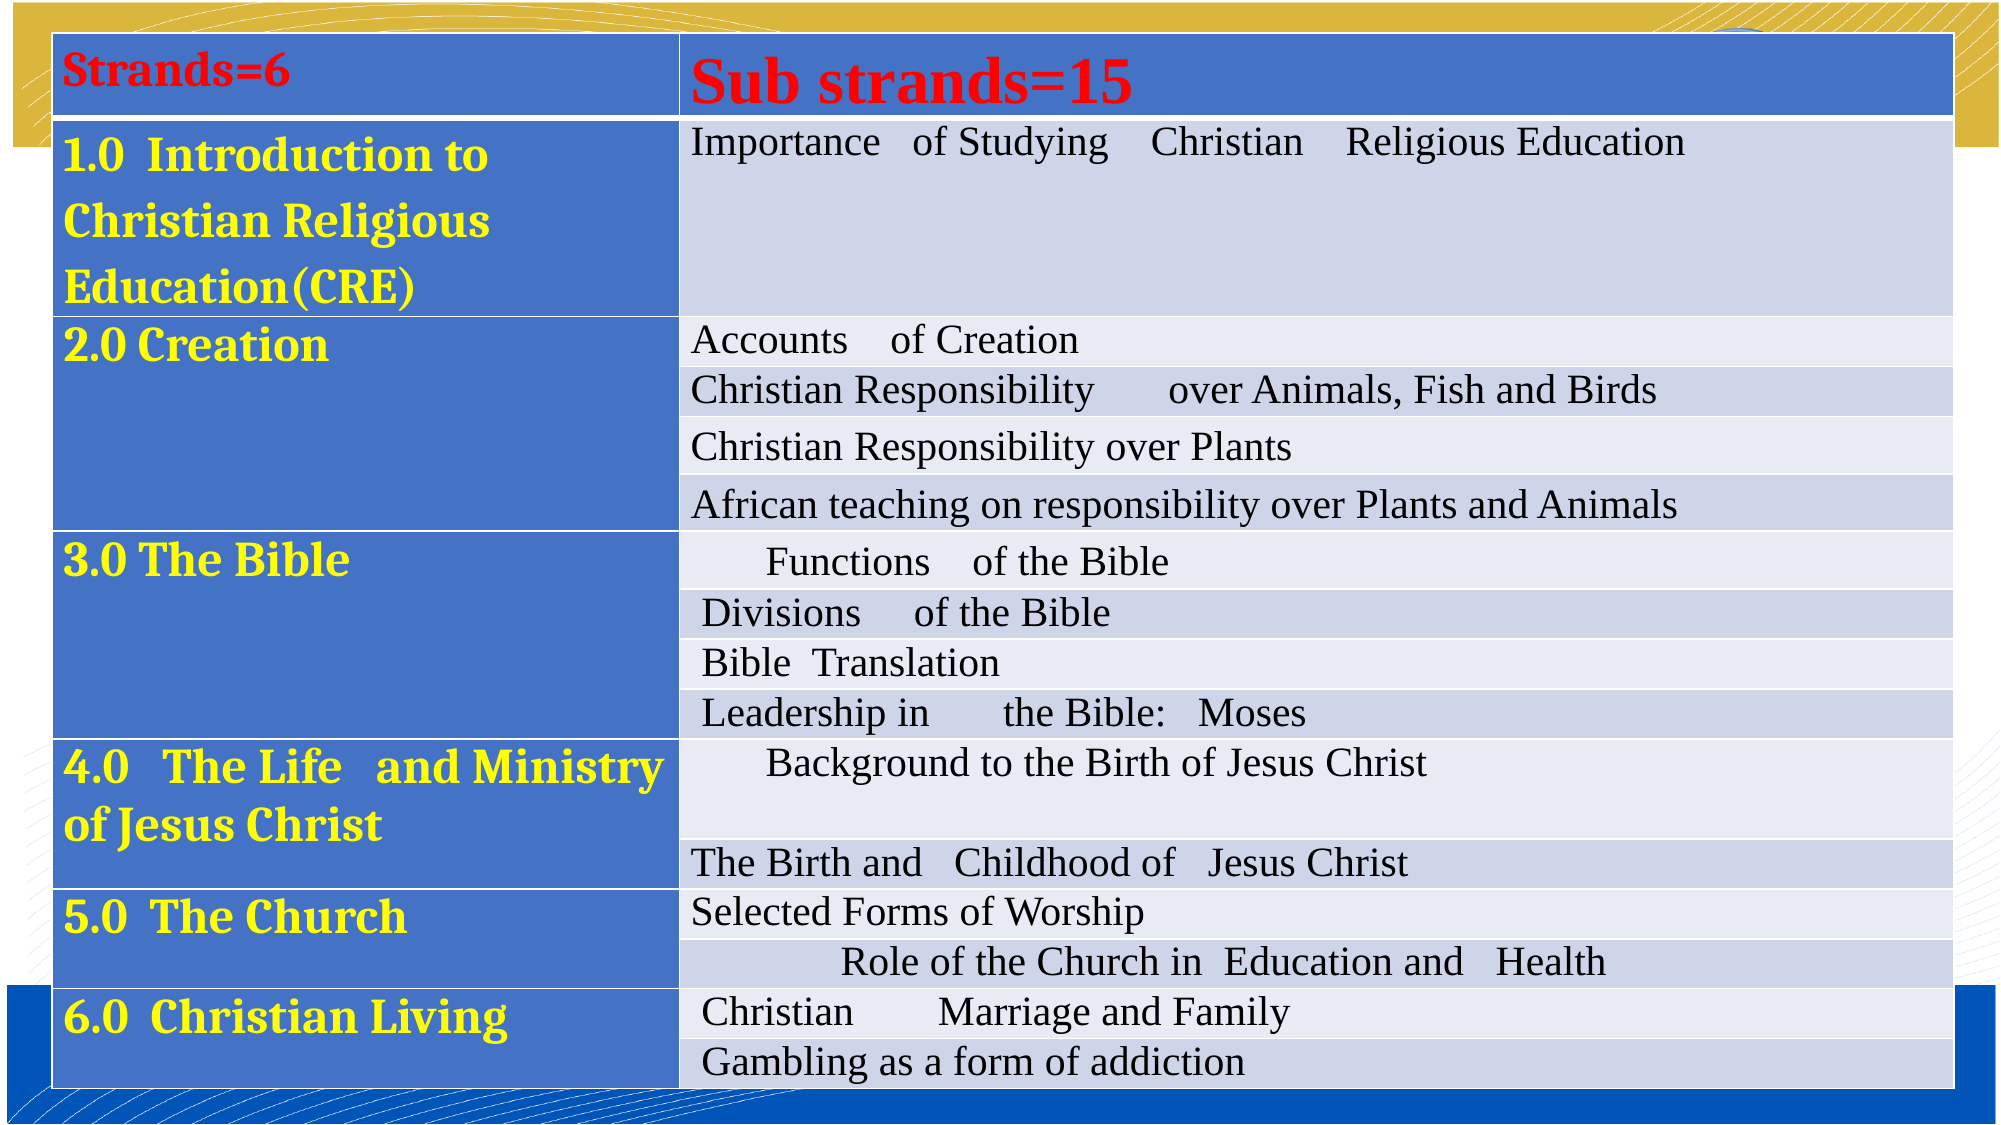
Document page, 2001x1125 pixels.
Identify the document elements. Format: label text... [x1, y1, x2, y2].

table_header Sub strands=15 [680, 34, 1953, 115]
table_cell 4.0 The Life and Ministry of Jesus Christ [53, 740, 679, 888]
table_cell Selected Forms of Worship [680, 890, 1953, 938]
table_cell Leadership in the Bible: Moses [680, 690, 1953, 738]
table_cell 1.0 Introduction to Christian Religious Education(CRE) [53, 121, 679, 316]
table_cell Christian Responsibility over Plants [680, 417, 1953, 473]
picture [0, 0, 2000, 1125]
table_cell Divisions of the Bible [680, 590, 1953, 638]
table_cell Christian Marriage and Family [680, 989, 1953, 1038]
table_cell Background to the Birth of Jesus Christ [680, 740, 1953, 838]
table_cell Accounts of Creation [680, 317, 1953, 366]
table_cell 5.0 The Church [53, 890, 679, 988]
table_cell The Birth and Childhood of Jesus Christ [680, 840, 1953, 888]
table_cell 2.0 Creation [53, 317, 679, 530]
table_cell Christian Responsibility over Animals, Fish and Birds [680, 367, 1953, 416]
table_cell Role of the Church in Education and Health [680, 940, 1953, 988]
table_cell Gambling as a form of addiction [680, 1039, 1953, 1088]
table_cell Importance of Studying Christian Religious Education [680, 121, 1953, 316]
table_header Strands=6 [53, 34, 679, 115]
table_cell Functions of the Bible [680, 532, 1953, 588]
table_cell Bible Translation [680, 640, 1953, 688]
table_cell African teaching on responsibility over Plants and Animals [680, 475, 1953, 530]
table_cell 6.0 Christian Living [53, 989, 679, 1088]
table_cell 3.0 The Bible [53, 532, 679, 738]
